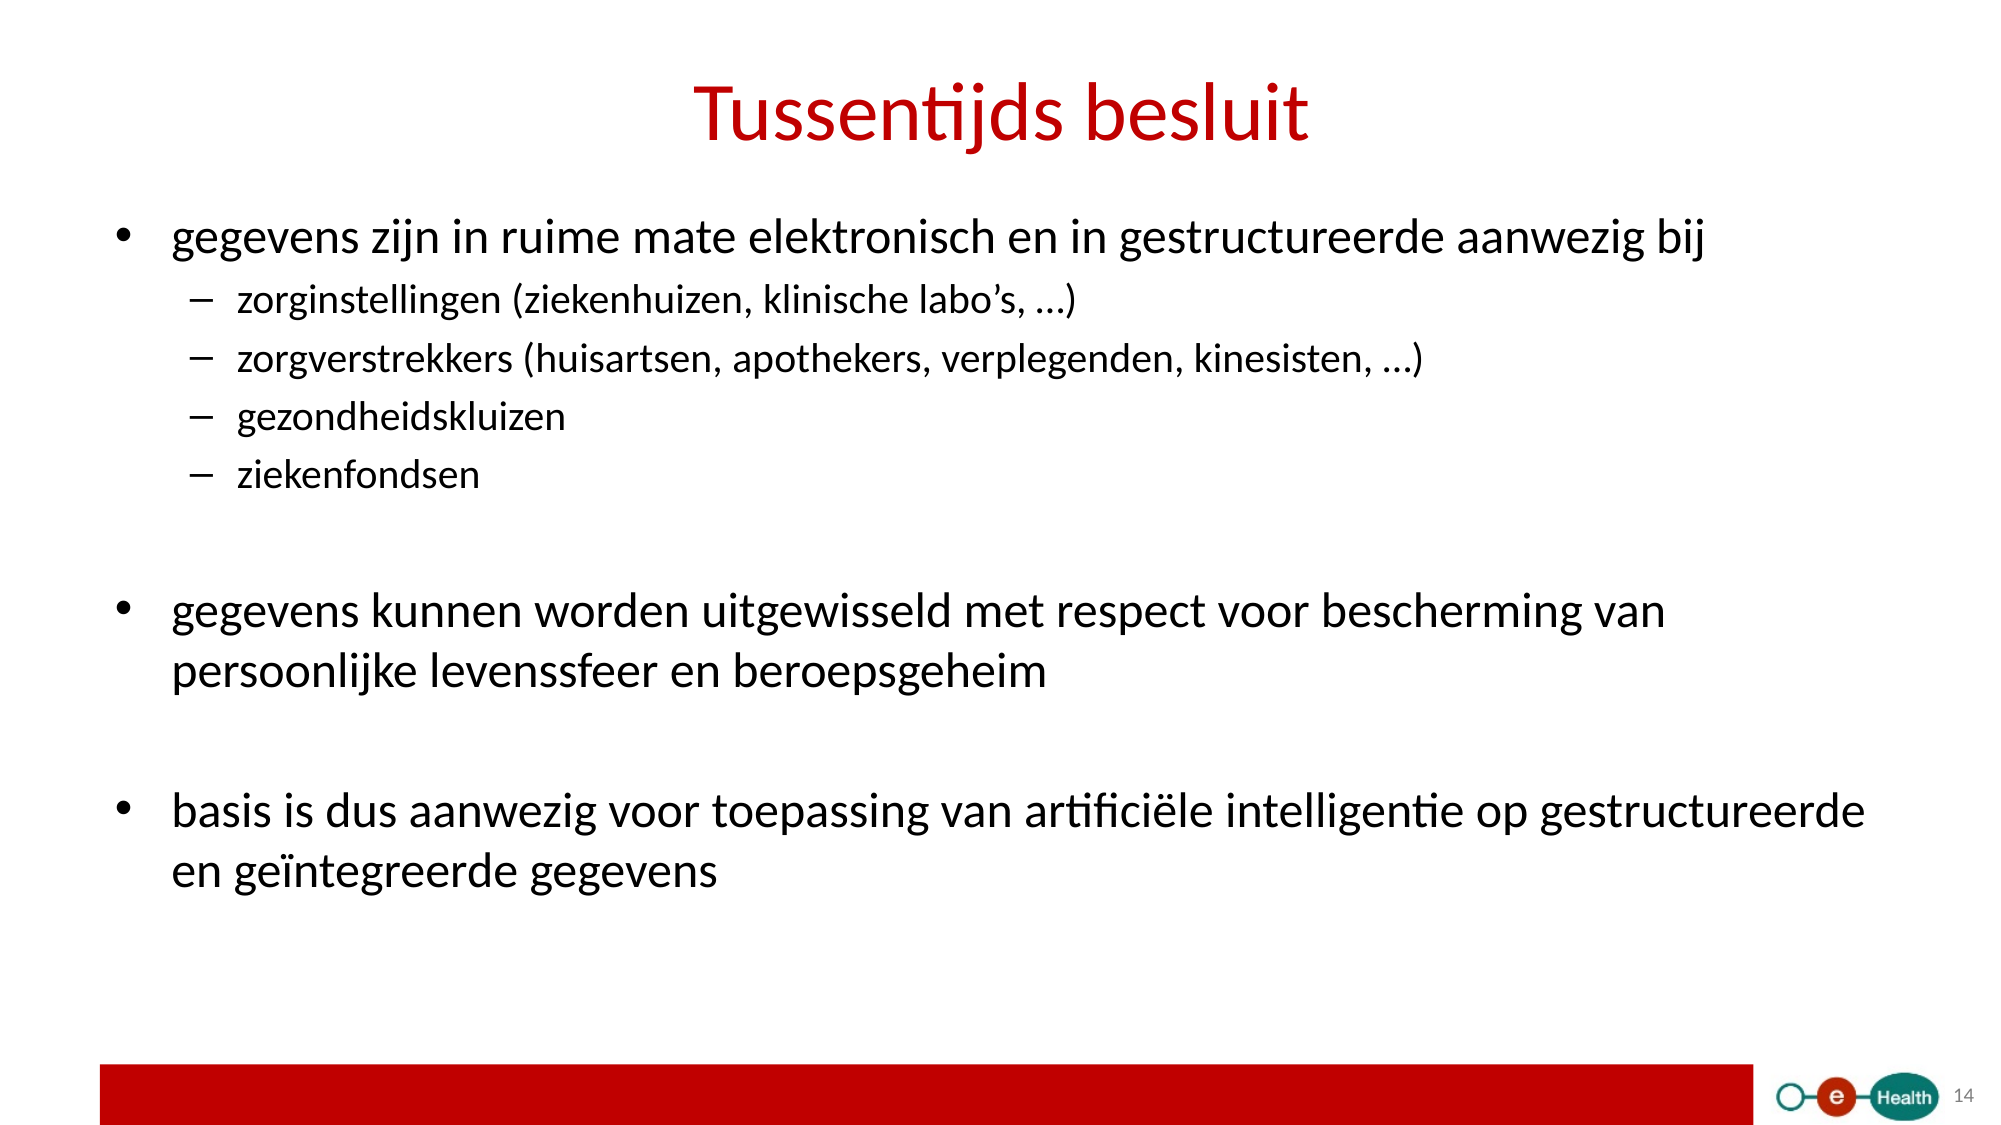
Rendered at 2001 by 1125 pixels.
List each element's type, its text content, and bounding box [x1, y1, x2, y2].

title Tussentijds besluit [102, 30, 1903, 183]
picture [1767, 1064, 1824, 1124]
slide_number 14 [1824, 1064, 1990, 1125]
list gegevens zijn in ruime mate elektronisch en in gestructureerde aanwezig bij zorginstellingen (ziekenhuizen, klinische labo’s, …) zorgverstrekkers (huisartsen, apothekers, verplegenden, kinesisten, …) gezondheidskluizen ziekenfondsen gegevens kunnen worden uitgewisseld met respect voor bescherming van persoonlijke levenssfeer en beroepsgeheim basis is dus aanwezig voor toepassing van artificiële intelligentie op gestructureerde en geïntegreerde gegevens [99, 196, 1900, 1035]
